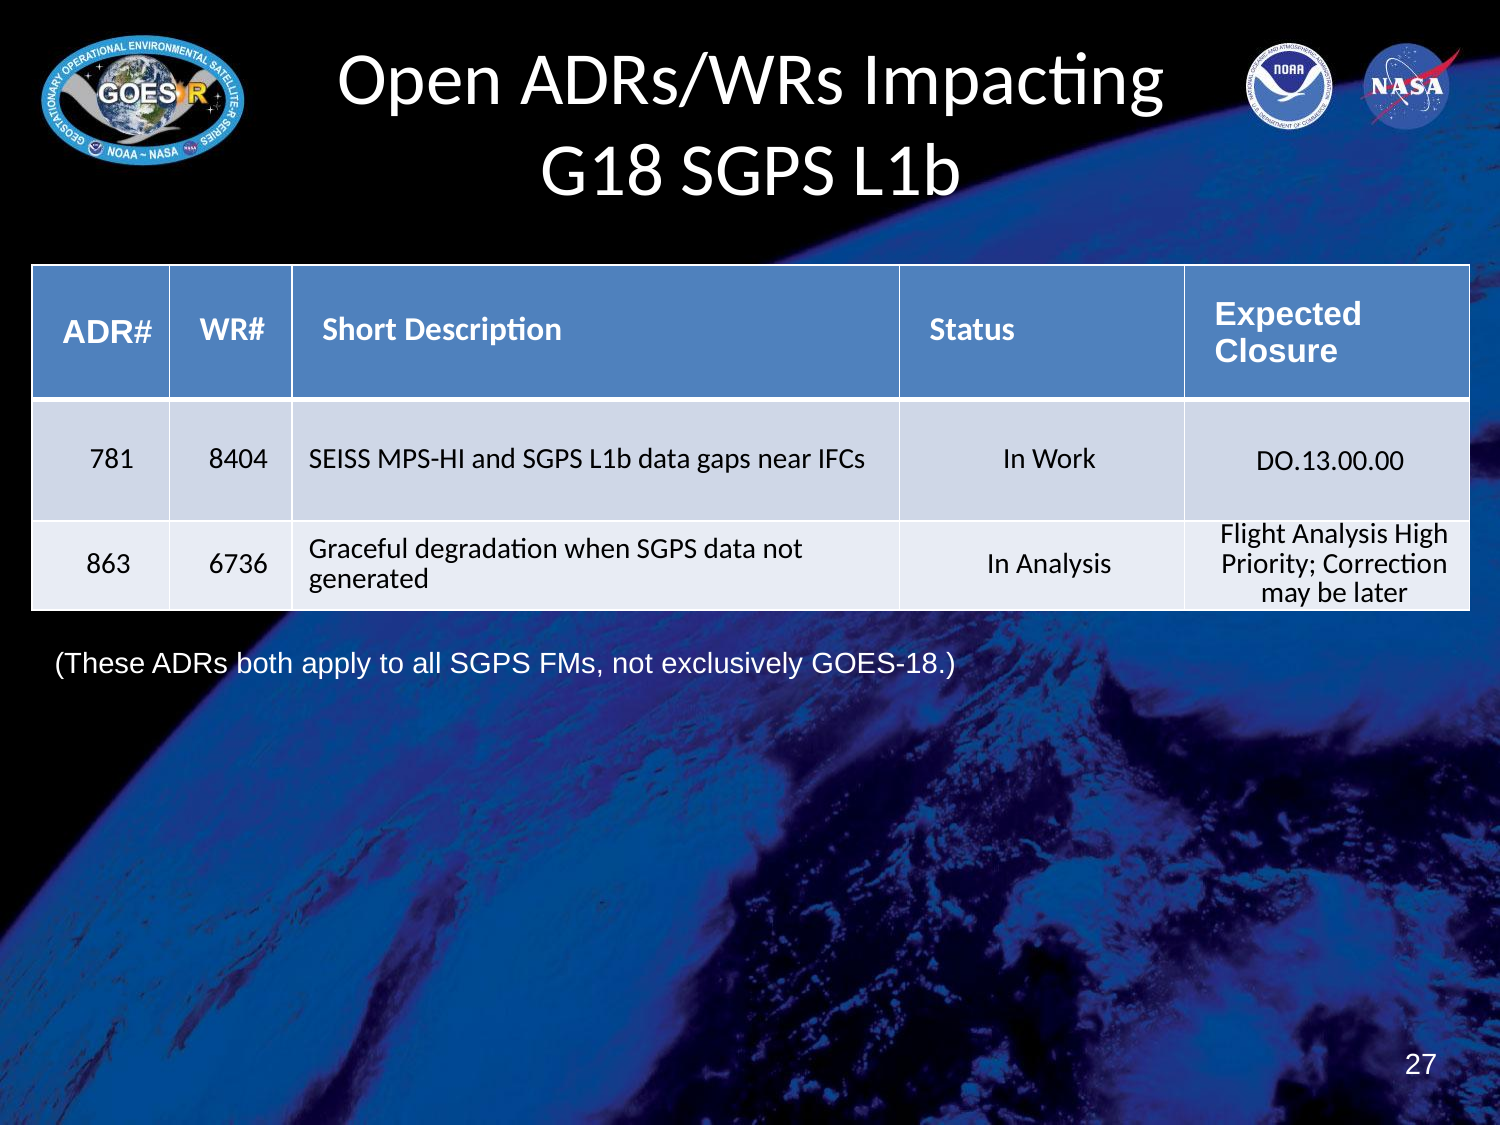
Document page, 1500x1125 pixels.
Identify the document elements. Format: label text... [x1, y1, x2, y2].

title Open ADRs/WRs Impacting G18 SGPS L1b [262, 50, 1241, 191]
table_header Status [900, 266, 1184, 397]
table_cell DO.13.00.00 [1185, 402, 1469, 520]
table_cell Graceful degradation when SGPS data not generated [293, 522, 899, 609]
table_header Expected Closure [1185, 266, 1469, 397]
slide_number 27 [1389, 1019, 1480, 1106]
table_header WR# [170, 266, 291, 397]
table_cell 781 [33, 402, 169, 520]
table_cell 863 [33, 522, 169, 609]
table_cell In Analysis [900, 522, 1184, 609]
table_cell In Work [900, 402, 1184, 520]
table_cell 6736 [170, 522, 291, 609]
table_cell SEISS MPS-HI and SGPS L1b data gaps near IFCs [293, 402, 899, 520]
table_cell Flight Analysis High Priority; Correction may be later [1185, 522, 1469, 609]
table_header Short Description [293, 266, 899, 397]
text_box (These ADRs both apply to all SGPS FMs, not exclusively GOES-18.) [39, 636, 972, 687]
table_header ADR# [33, 266, 169, 397]
table_cell 8404 [170, 402, 291, 520]
picture [0, 0, 1500, 1125]
